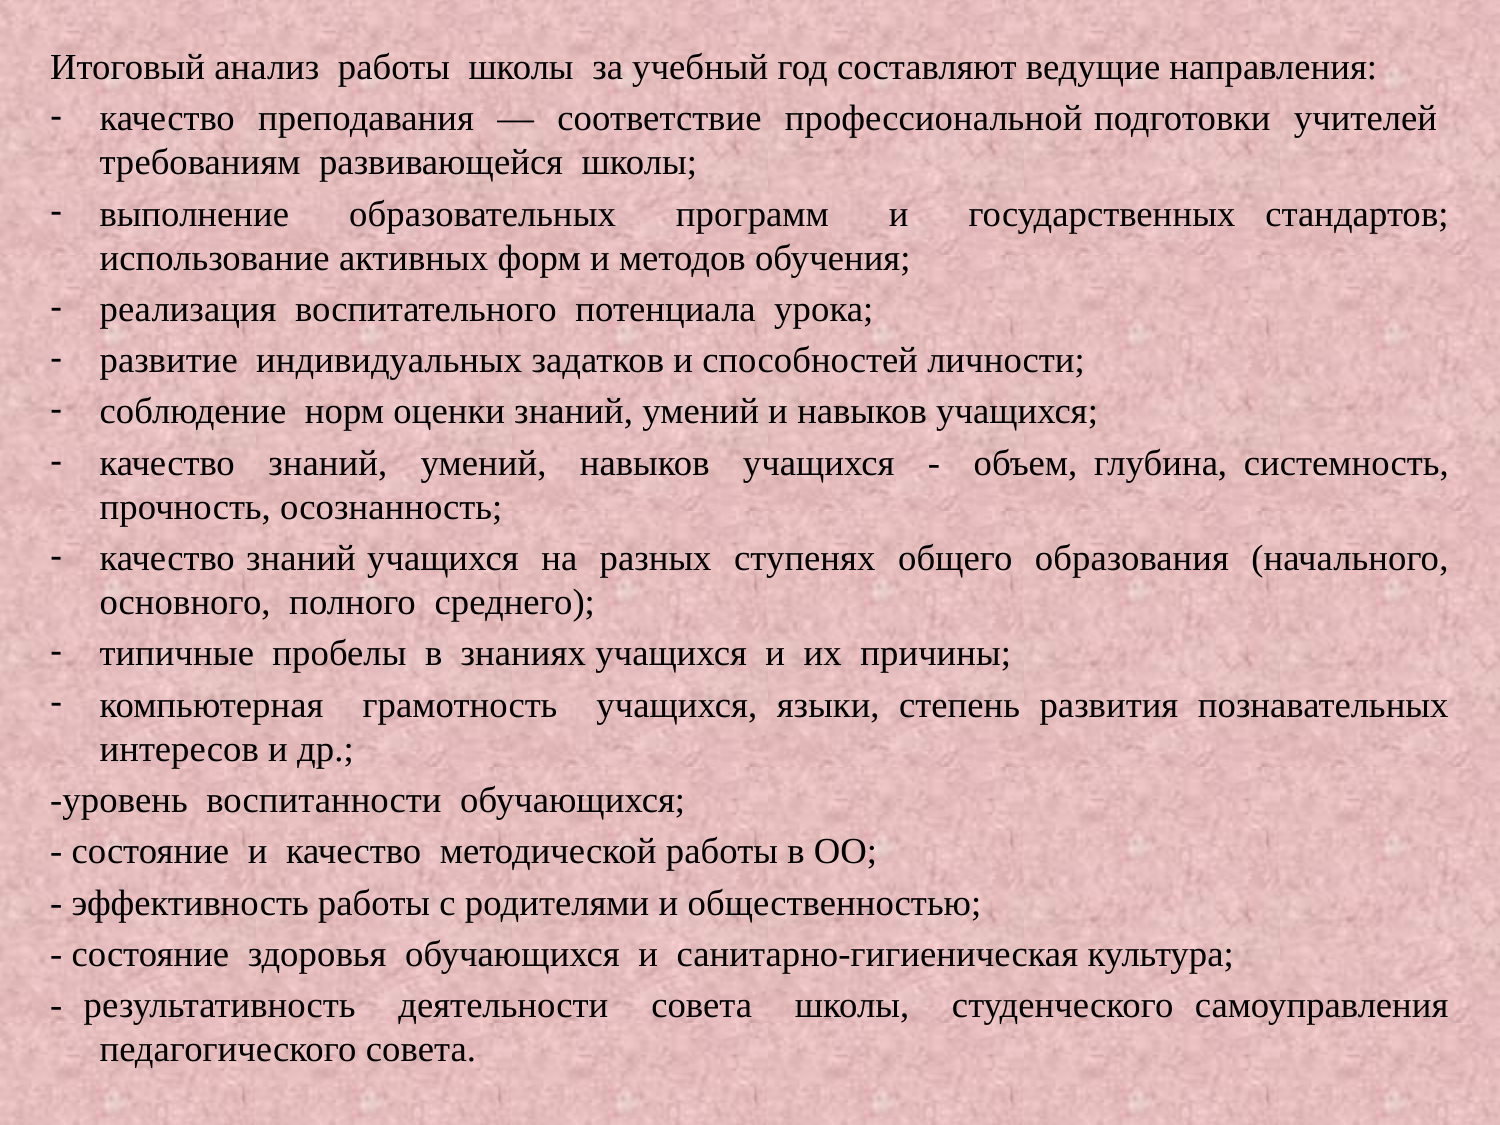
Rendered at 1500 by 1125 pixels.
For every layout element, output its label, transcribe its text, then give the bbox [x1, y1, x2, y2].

picture [0, 0, 1500, 1125]
list Итоговый анализ работы школы за учебный год составляют ведущие направления: качество преподавания — соответствие профессиональной подготовки учителей требованиям развивающейся школы; выполнение образовательных программ и государственных стандартов; использование активных форм и методов обучения; реализация воспитательного потенциала урока; развитие индивидуальных задатков и способностей личности; соблюдение норм оценки знаний, умений и навыков учащихся; качество знаний, умений, навыков учащихся - объем, глубина, системность, прочность, осознанность; качество знаний учащихся на разных ступенях общего образования (начального, основного, полного среднего); типичные пробелы в знаниях учащихся и их причины; компьютерная грамотность учащихся, языки, степень развития познавательных интересов и др.; -уровень воспитанности обучающихся; - состояние и качество методической работы в ОО; - эффективность работы с родителями и общественностью; - состояние здоровья обучающихся и санитарно‐гигиеническая культура; - результативность деятельности совета школы, студенческого самоуправления педагогического совета. [35, 35, 1465, 1090]
